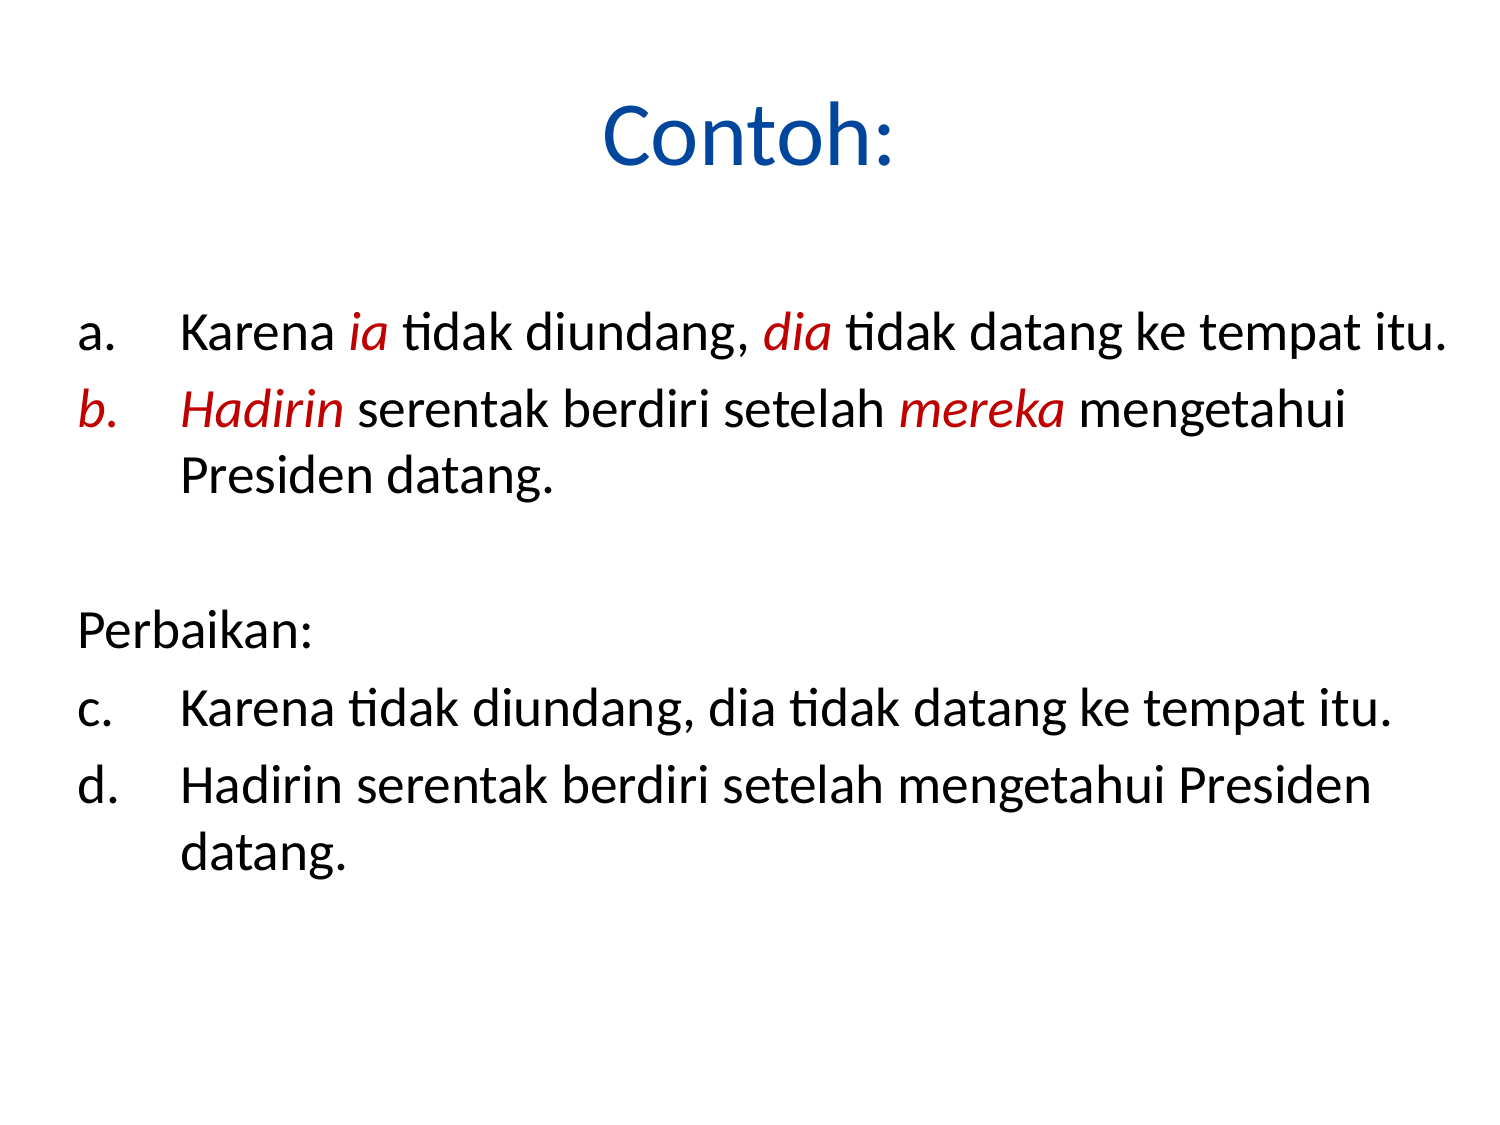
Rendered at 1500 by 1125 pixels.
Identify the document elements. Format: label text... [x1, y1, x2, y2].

title Contoh: [75, 45, 1425, 213]
list Karena ia tidak diundang, dia tidak datang ke tempat itu. Hadirin serentak berdiri setelah mereka mengetahui Presiden datang. Perbaikan: Karena tidak diundang, dia tidak datang ke tempat itu. Hadirin serentak berdiri setelah mengetahui Presiden datang. [62, 287, 1475, 913]
